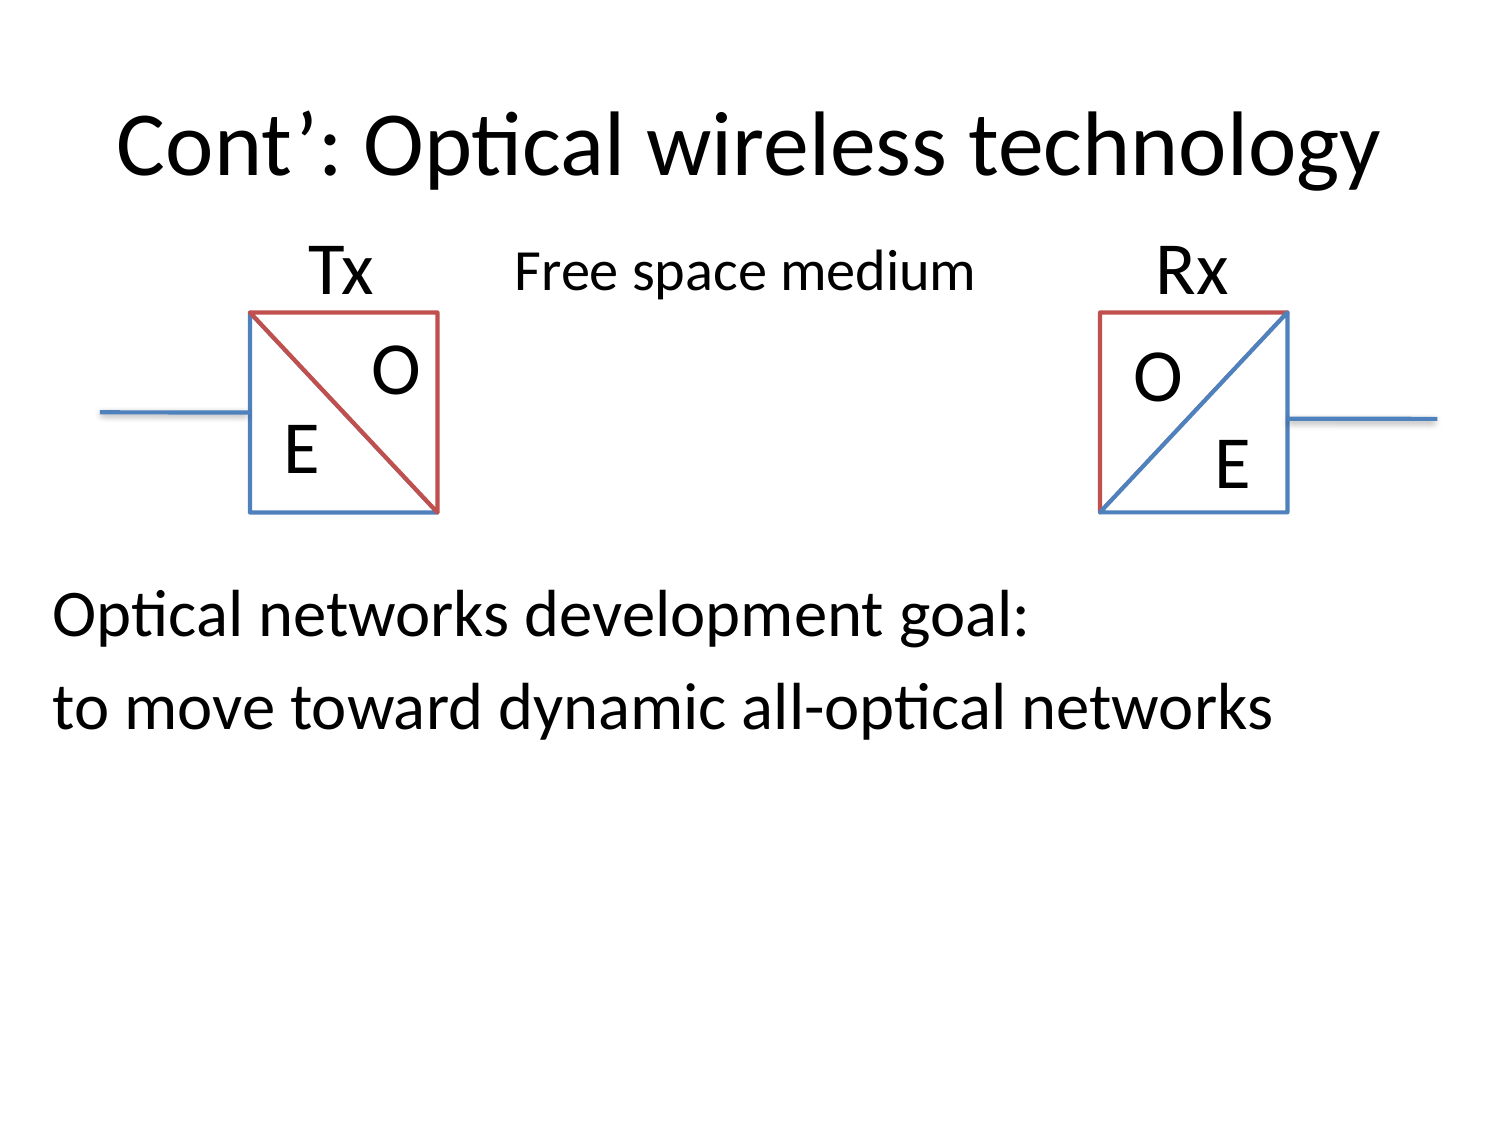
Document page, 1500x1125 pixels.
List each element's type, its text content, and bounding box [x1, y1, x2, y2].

text_box O [356, 312, 425, 418]
list Optical networks development goal: to move toward dynamic all-optical networks [37, 562, 1388, 1115]
text_box Tx [293, 212, 413, 318]
text_box Rx [1140, 212, 1260, 318]
title Cont’: Optical wireless technology [75, 45, 1425, 233]
text_box Free space medium [499, 224, 1071, 310]
text_box [1097, 310, 1285, 513]
text_box [248, 310, 440, 515]
text_box [247, 312, 436, 515]
text_box E [268, 391, 338, 497]
text_box O [1118, 319, 1188, 425]
text_box E [1199, 406, 1269, 512]
text_box [1098, 310, 1290, 515]
